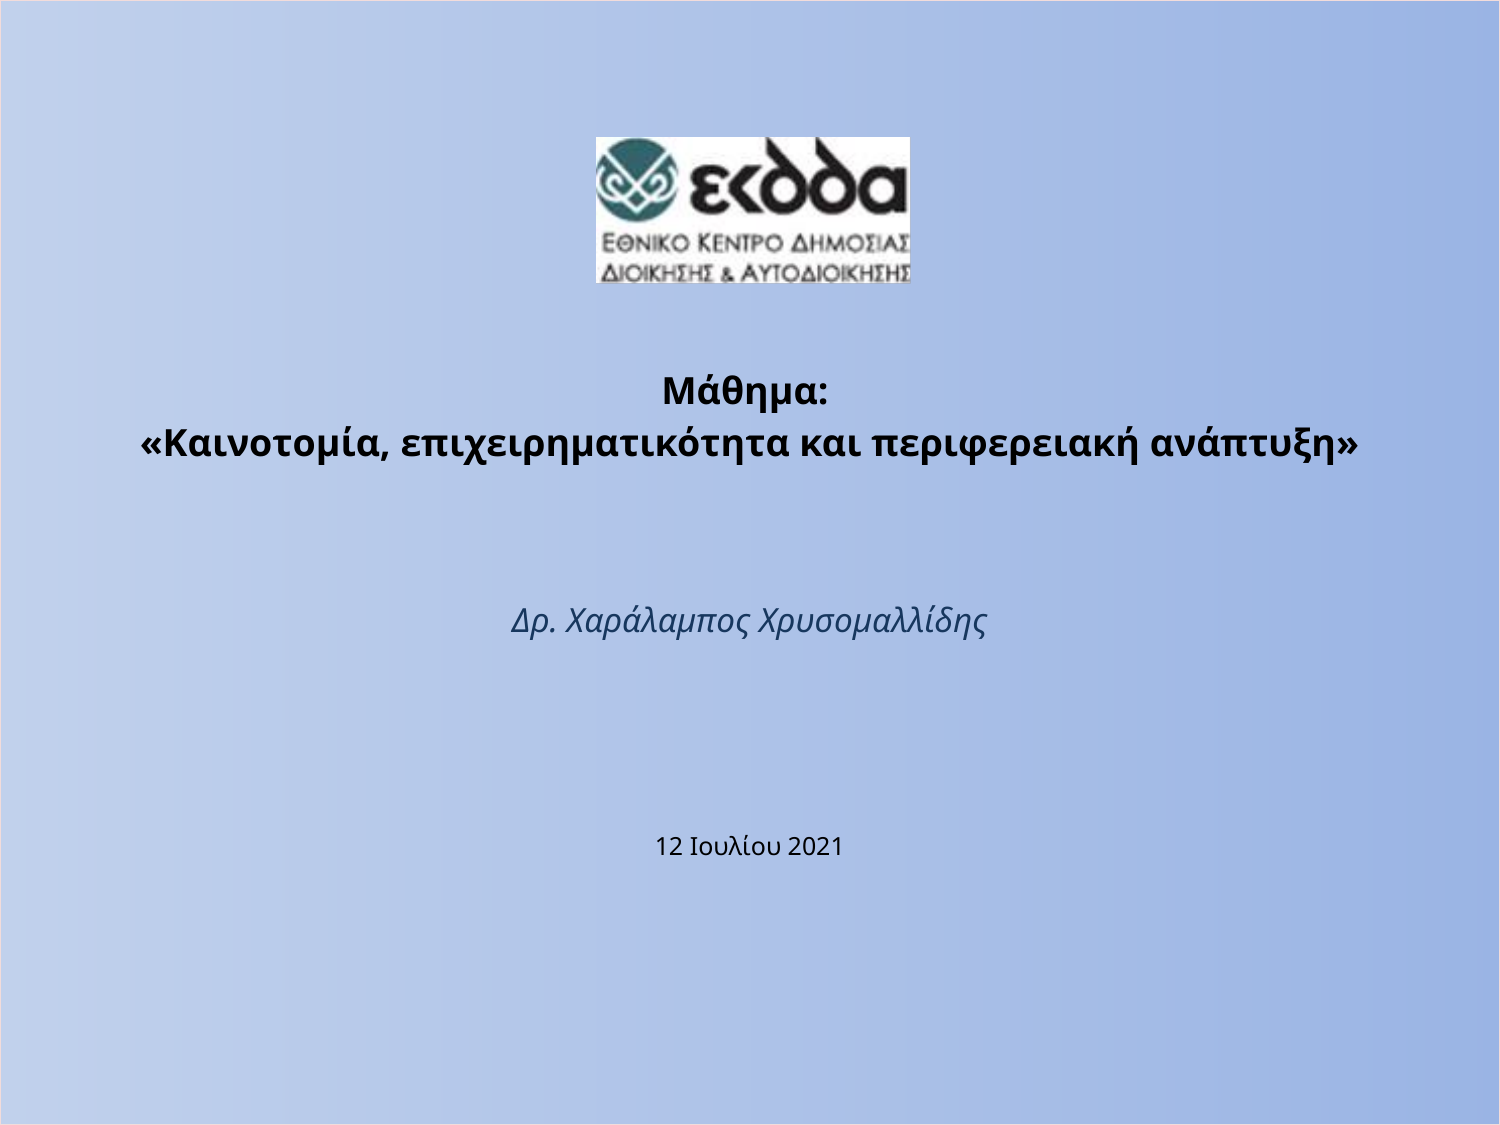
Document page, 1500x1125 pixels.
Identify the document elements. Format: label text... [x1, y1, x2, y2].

subtitle Μάθημα: «Καινοτομία, επιχειρηματικότητα και περιφερειακή ανάπτυξη» Δρ. Χαράλαμπος Χρυσομαλλίδης 12 Ιουλίου 2021 [0, 0, 1500, 1125]
picture [596, 136, 913, 286]
